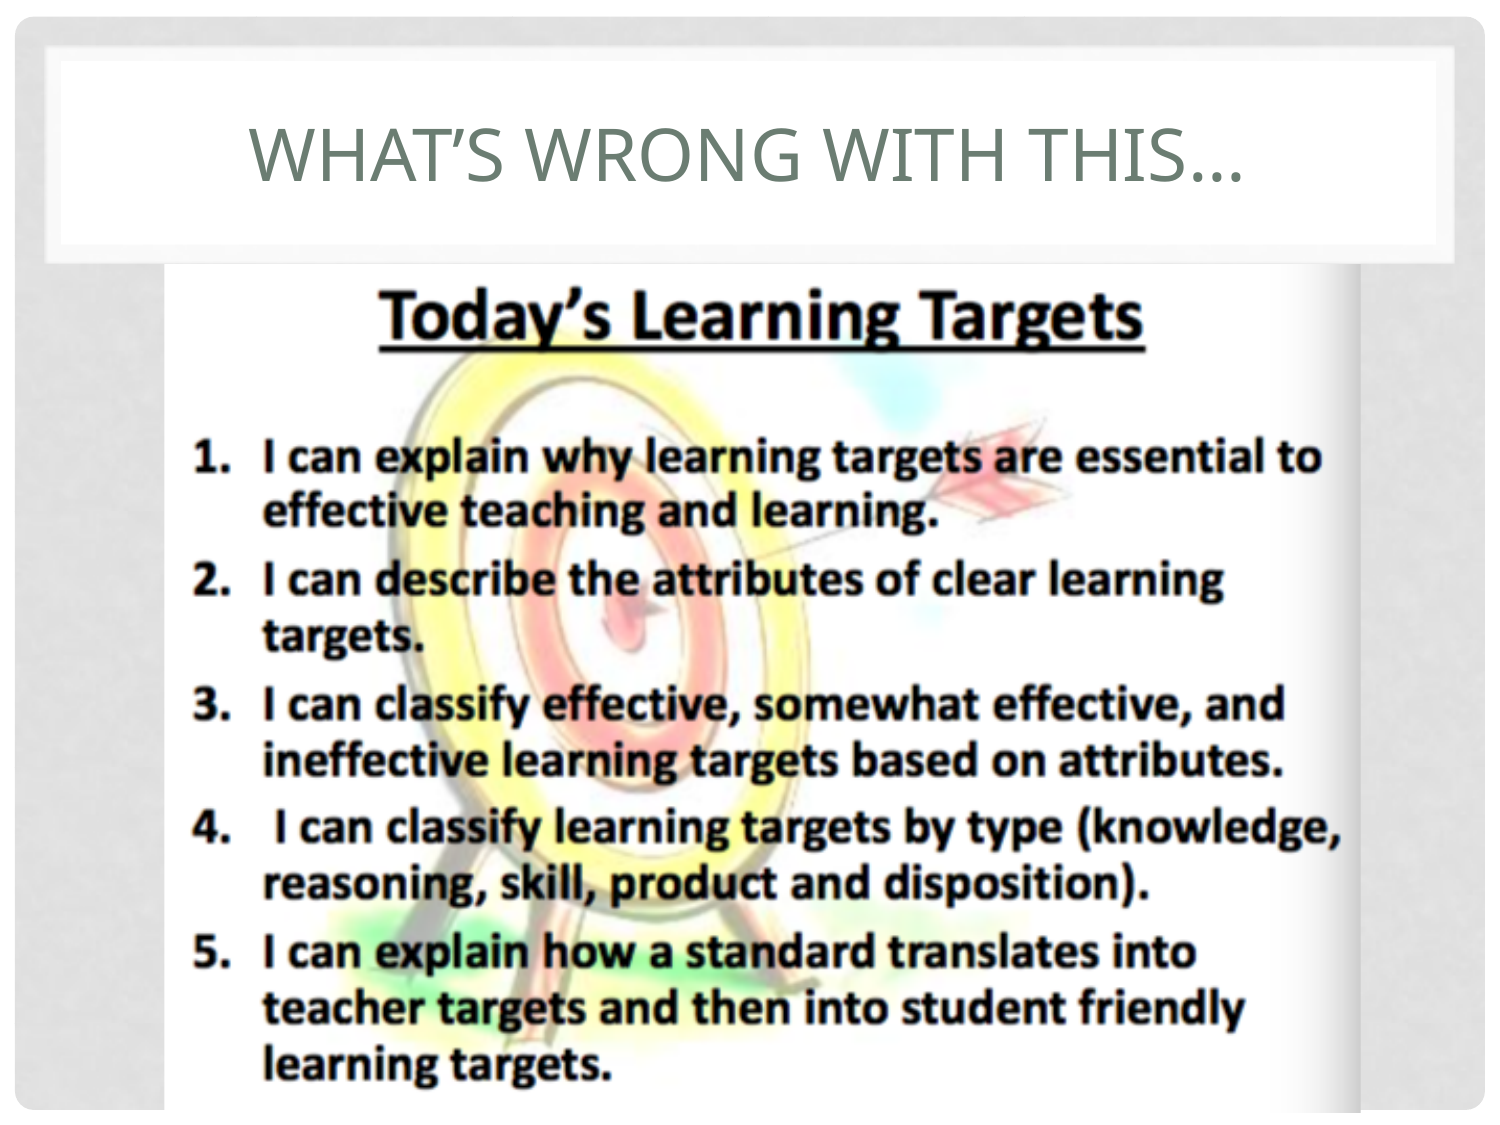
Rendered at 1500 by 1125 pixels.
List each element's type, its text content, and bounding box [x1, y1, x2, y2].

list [164, 264, 1362, 1114]
title What’s wrong with this… [69, 66, 1425, 238]
